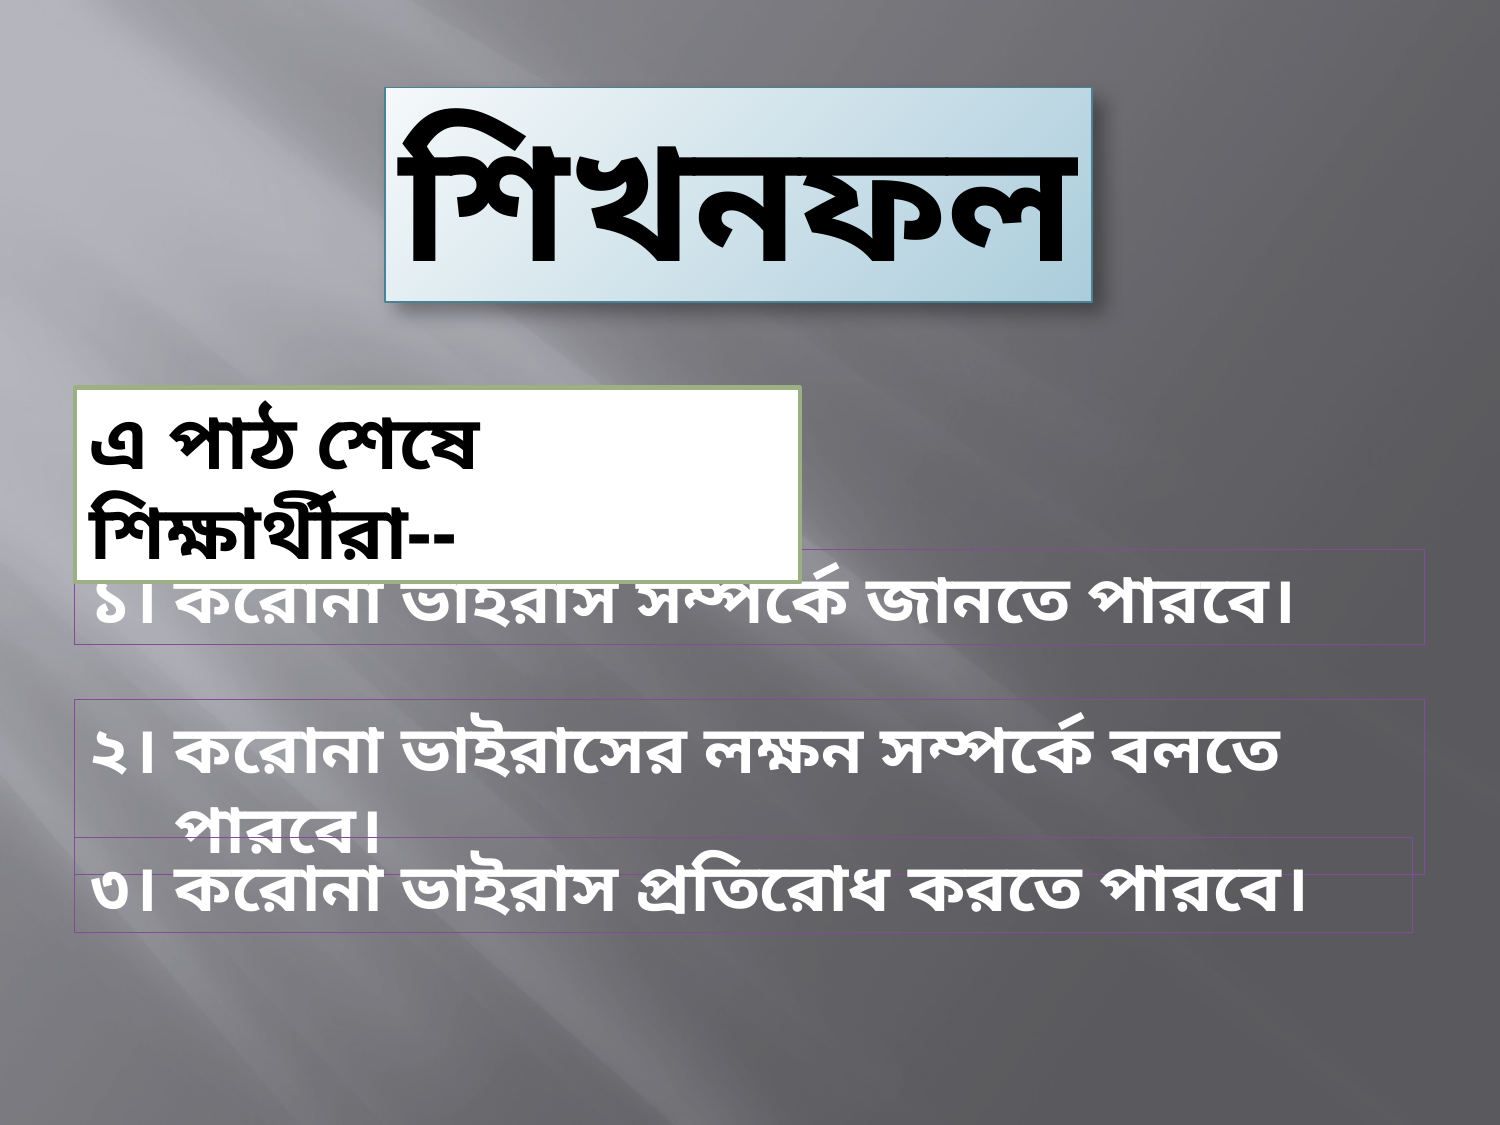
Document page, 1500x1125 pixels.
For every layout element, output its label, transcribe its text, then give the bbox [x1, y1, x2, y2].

text_box এ পাঠ শেষে শিক্ষার্থীরা-- [73, 385, 802, 584]
text_box শিখনফল [384, 87, 1093, 303]
text_box ২। করোনা ভাইরাসের লক্ষন সম্পর্কে বলতে পারবে। [74, 699, 1425, 875]
text_box ১। করোনা ভাইরাস সম্পর্কে জানতে পারবে। [74, 549, 1425, 645]
text_box ৩। করোনা ভাইরাস প্রতিরোধ করতে পারবে। [74, 837, 1413, 933]
